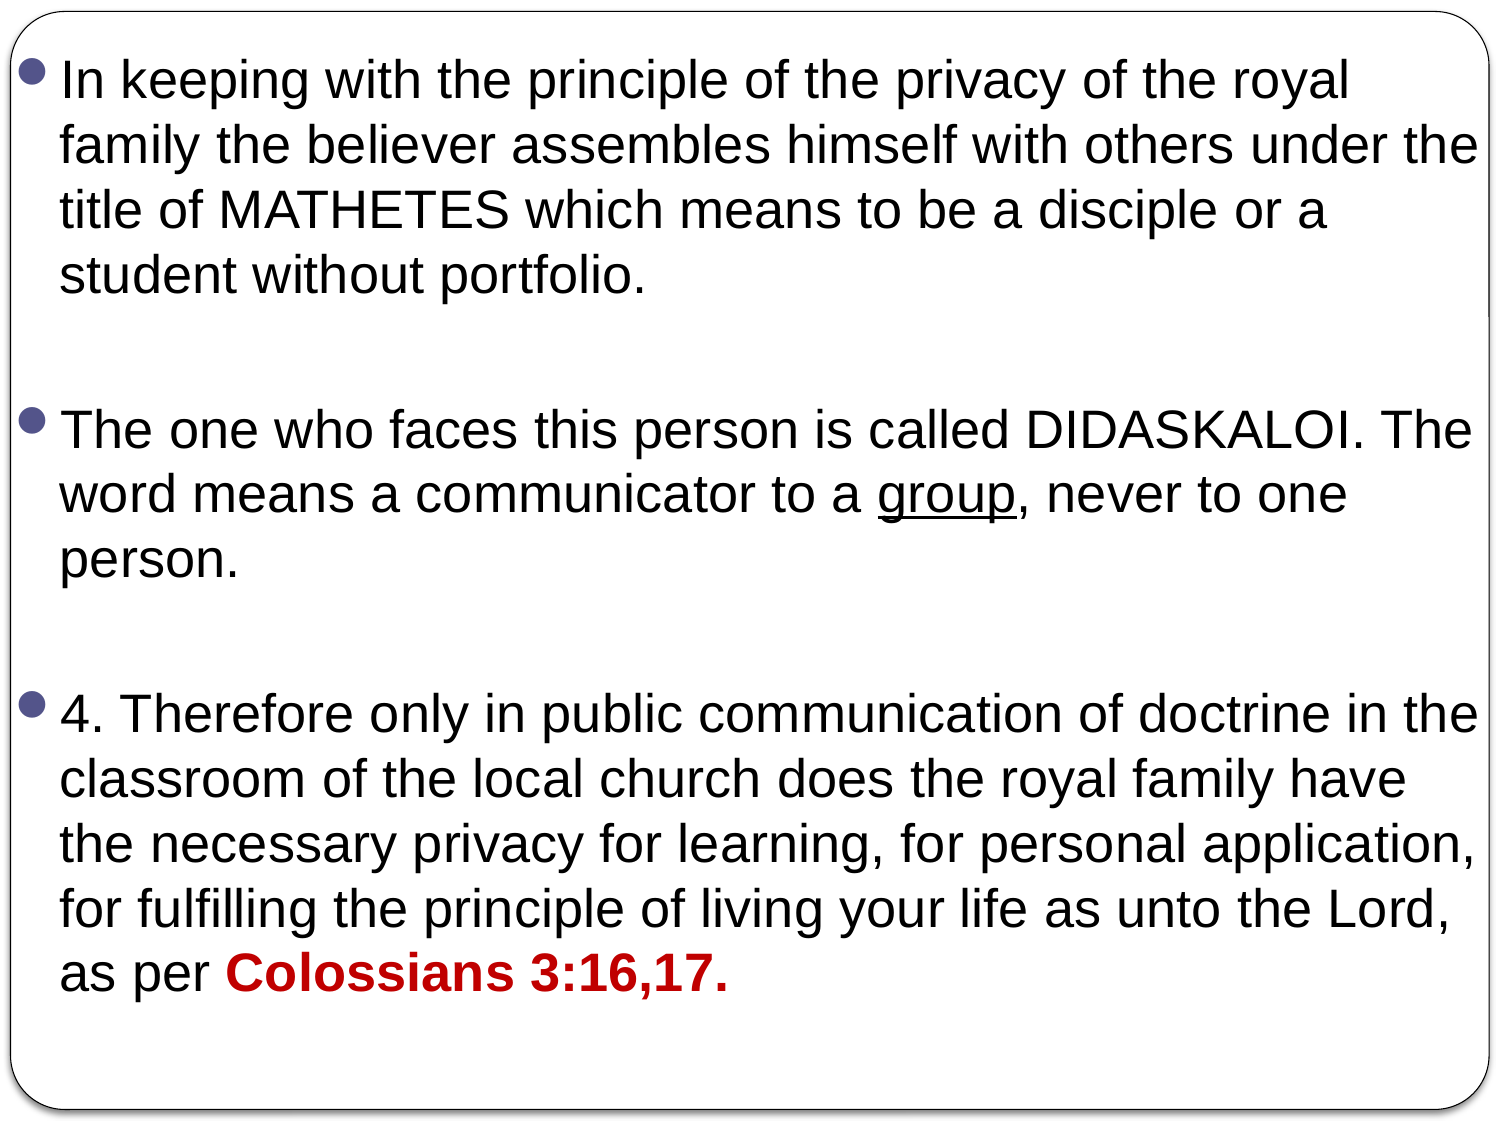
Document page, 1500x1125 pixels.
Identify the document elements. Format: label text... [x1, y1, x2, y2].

list In keeping with the principle of the privacy of the royal family the believer assembles himself with others under the title of MATHETES which means to be a disciple or a student without portfolio. The one who faces this person is called DIDASKALOI. The word means a communicator to a group, never to one person. 4. Therefore only in public communication of doctrine in the classroom of the local church does the royal family have the necessary privacy for learning, for personal application, for fulfilling the principle of living your life as unto the Lord, as per Colossians 3:16,17. [0, 37, 1500, 1125]
